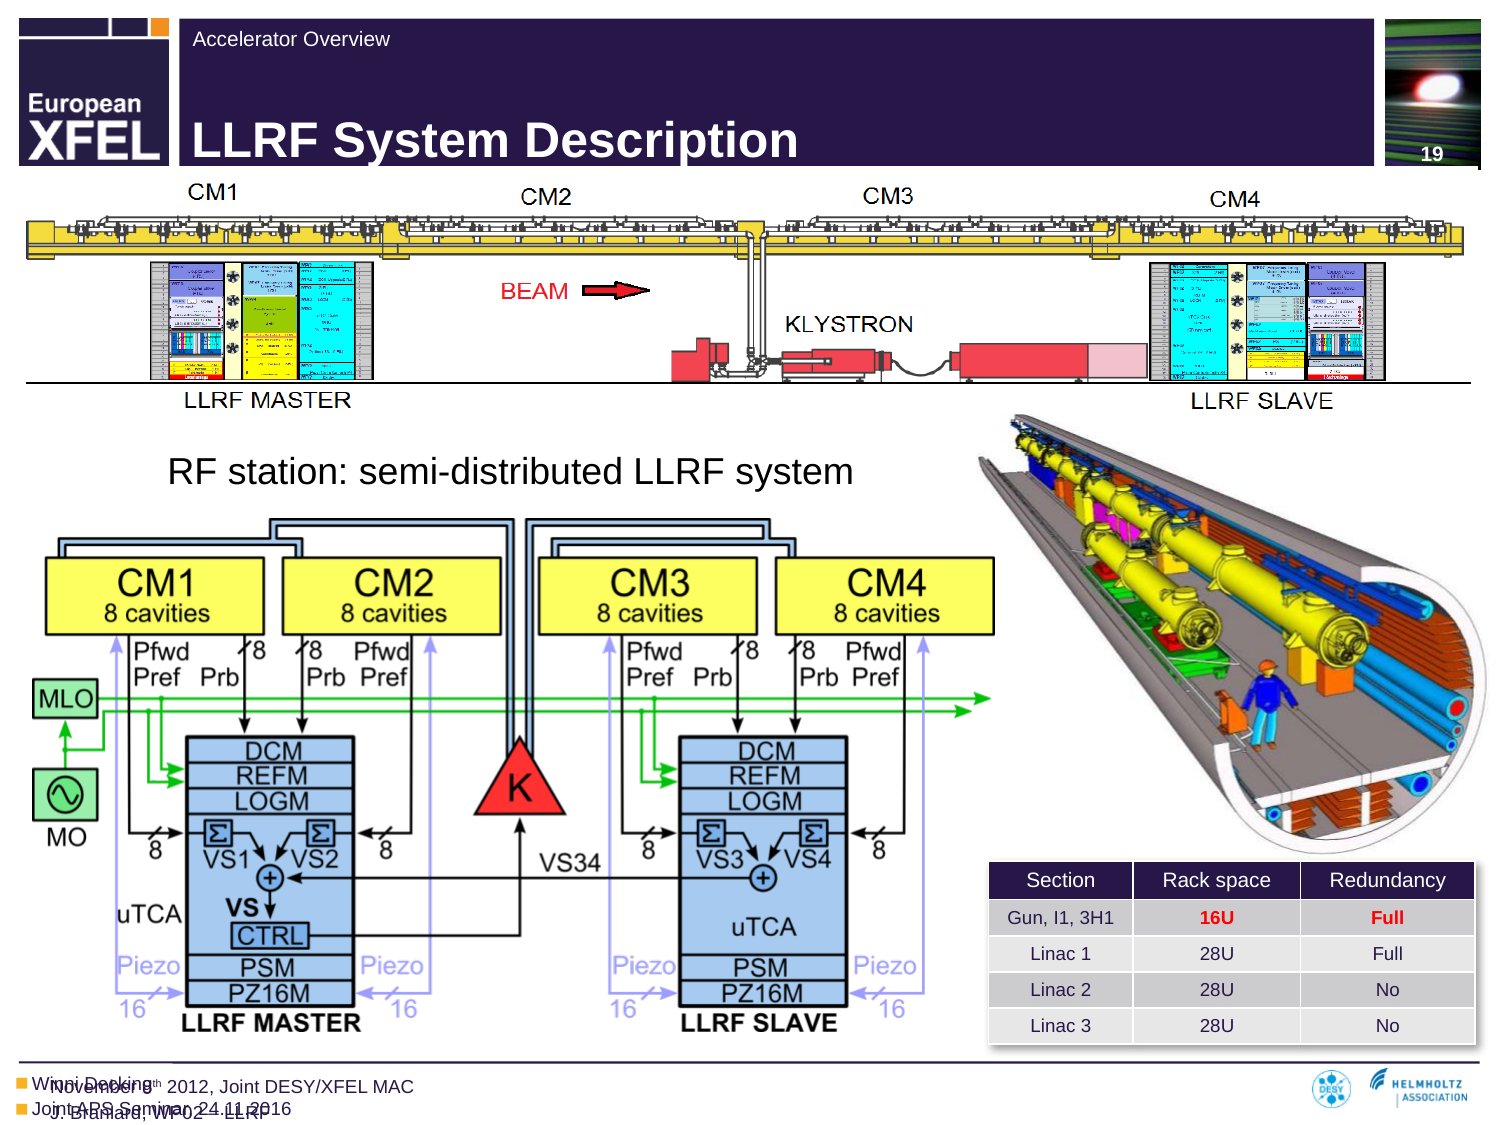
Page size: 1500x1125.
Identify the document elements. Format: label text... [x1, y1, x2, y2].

table_cell Gun, I1, 3H1 [999, 900, 1132, 935]
text_box RF station: semi-distributed LLRF system [123, 446, 963, 514]
table_cell No [1301, 973, 1474, 1007]
title LLRF System Description [179, 88, 1375, 164]
table_cell Linac 2 [999, 973, 1132, 1007]
table_cell Full [1301, 937, 1474, 971]
table_cell 28U [1134, 937, 1300, 971]
table_header Section [999, 866, 1132, 899]
table_cell Linac 3 [989, 1009, 1132, 1043]
table_header Rack space [1134, 866, 1300, 899]
table_cell 16U [1134, 900, 1300, 935]
table_cell Linac 1 [999, 937, 1132, 971]
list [31, 518, 995, 1033]
picture [13, 18, 1491, 858]
table_header Redundancy [1301, 866, 1474, 899]
table_cell No [1301, 1009, 1474, 1043]
table_cell 28U [1134, 1009, 1300, 1043]
footer November 8th 2012, Joint DESY/XFEL MAC J. Branlard, WP02 – LLRF [0, 1067, 936, 1111]
slide_number 19 [1384, 18, 1480, 167]
table_cell 28U [1134, 973, 1300, 1007]
picture [1370, 1068, 1467, 1108]
picture [1310, 1068, 1353, 1110]
table_cell Full [1301, 900, 1474, 935]
